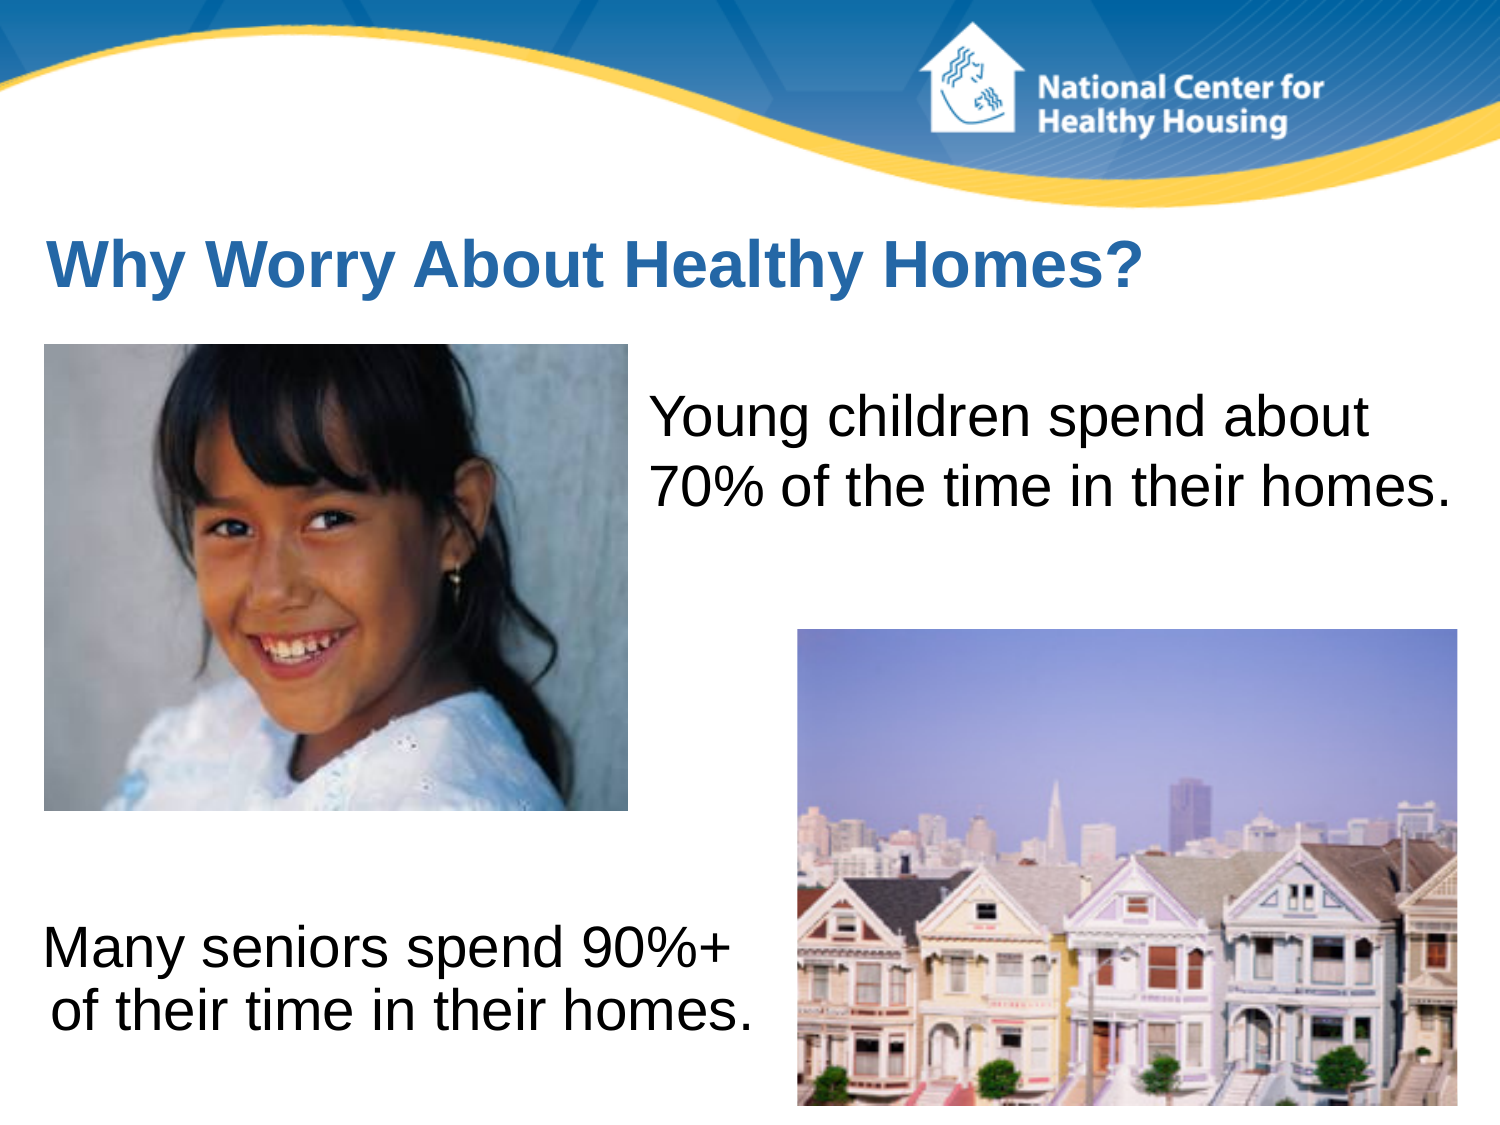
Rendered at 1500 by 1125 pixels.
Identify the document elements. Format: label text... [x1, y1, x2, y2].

picture [0, 0, 1500, 1125]
text_box Many seniors spend 90%+ of their time in their homes. [0, 847, 798, 1117]
title Why Worry About Healthy Homes? [31, 176, 1382, 345]
text_box Young children spend about 70% of the time in their homes. [708, 370, 1496, 526]
